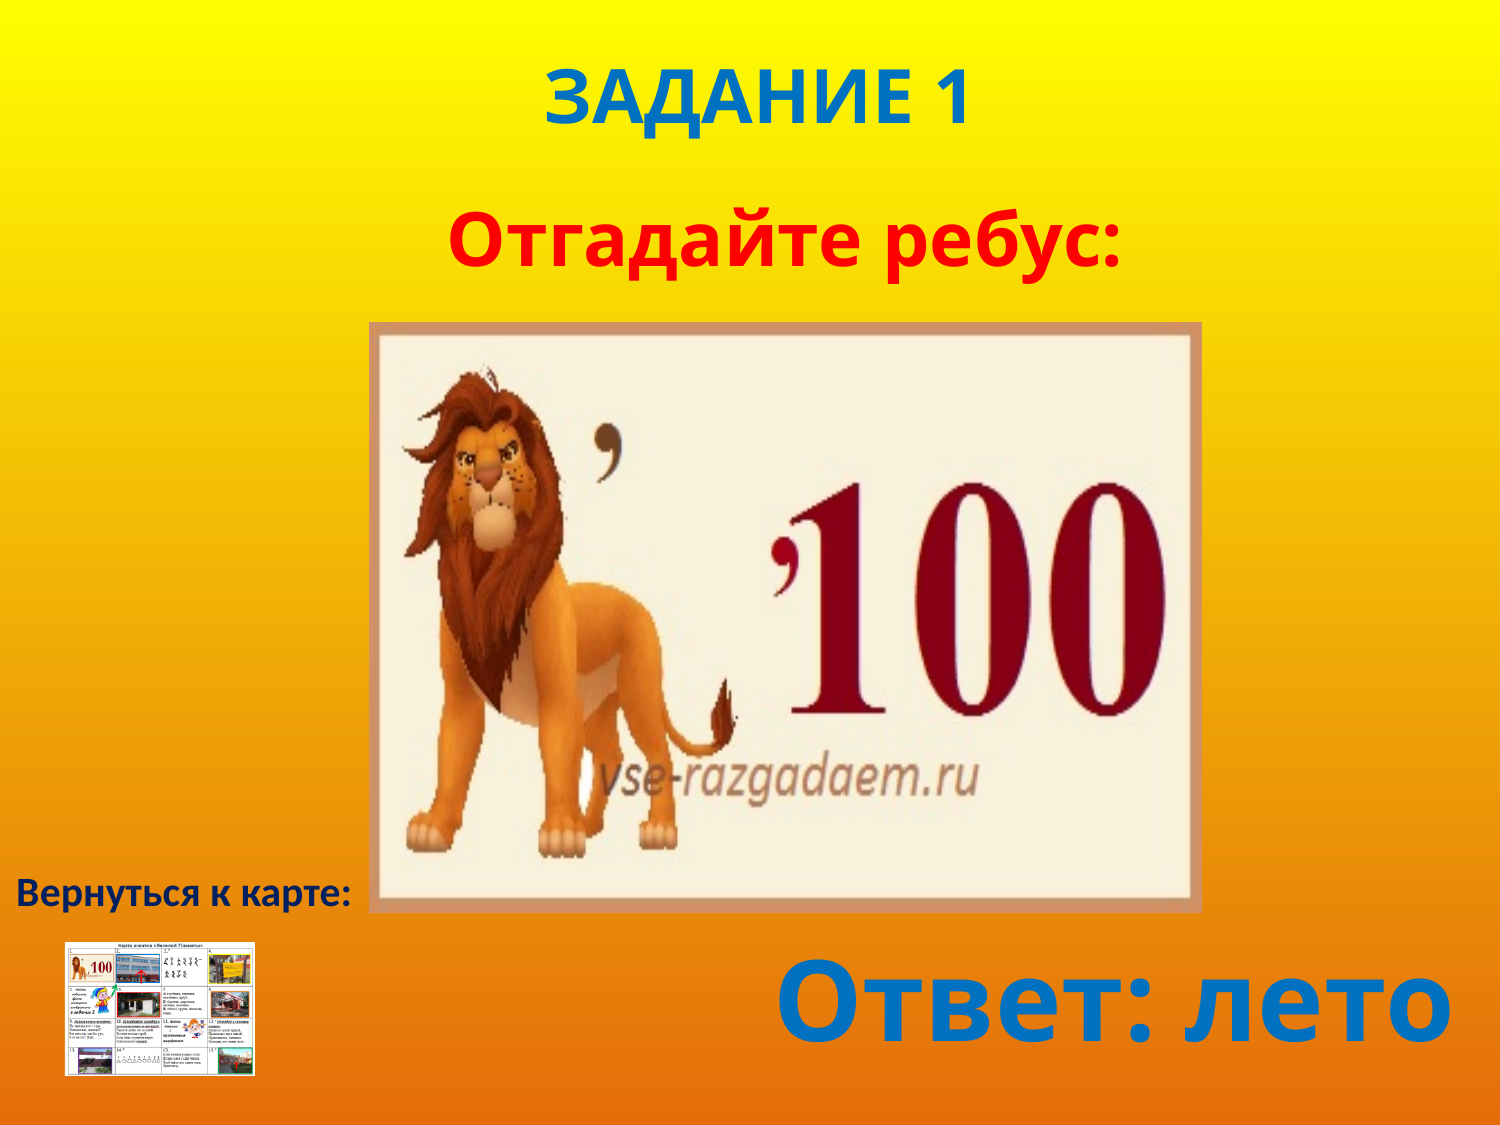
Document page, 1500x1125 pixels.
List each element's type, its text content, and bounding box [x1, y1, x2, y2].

text_box [761, 916, 1500, 1073]
picture [368, 322, 1202, 914]
text_box Вернуться к карте: [1, 857, 368, 923]
text_box Отгадайте ребус: [110, 143, 1461, 331]
picture [64, 942, 256, 1077]
title ЗАДАНИЕ 1 [85, 0, 1436, 188]
text_box Ответ: лето [758, 921, 1471, 1072]
